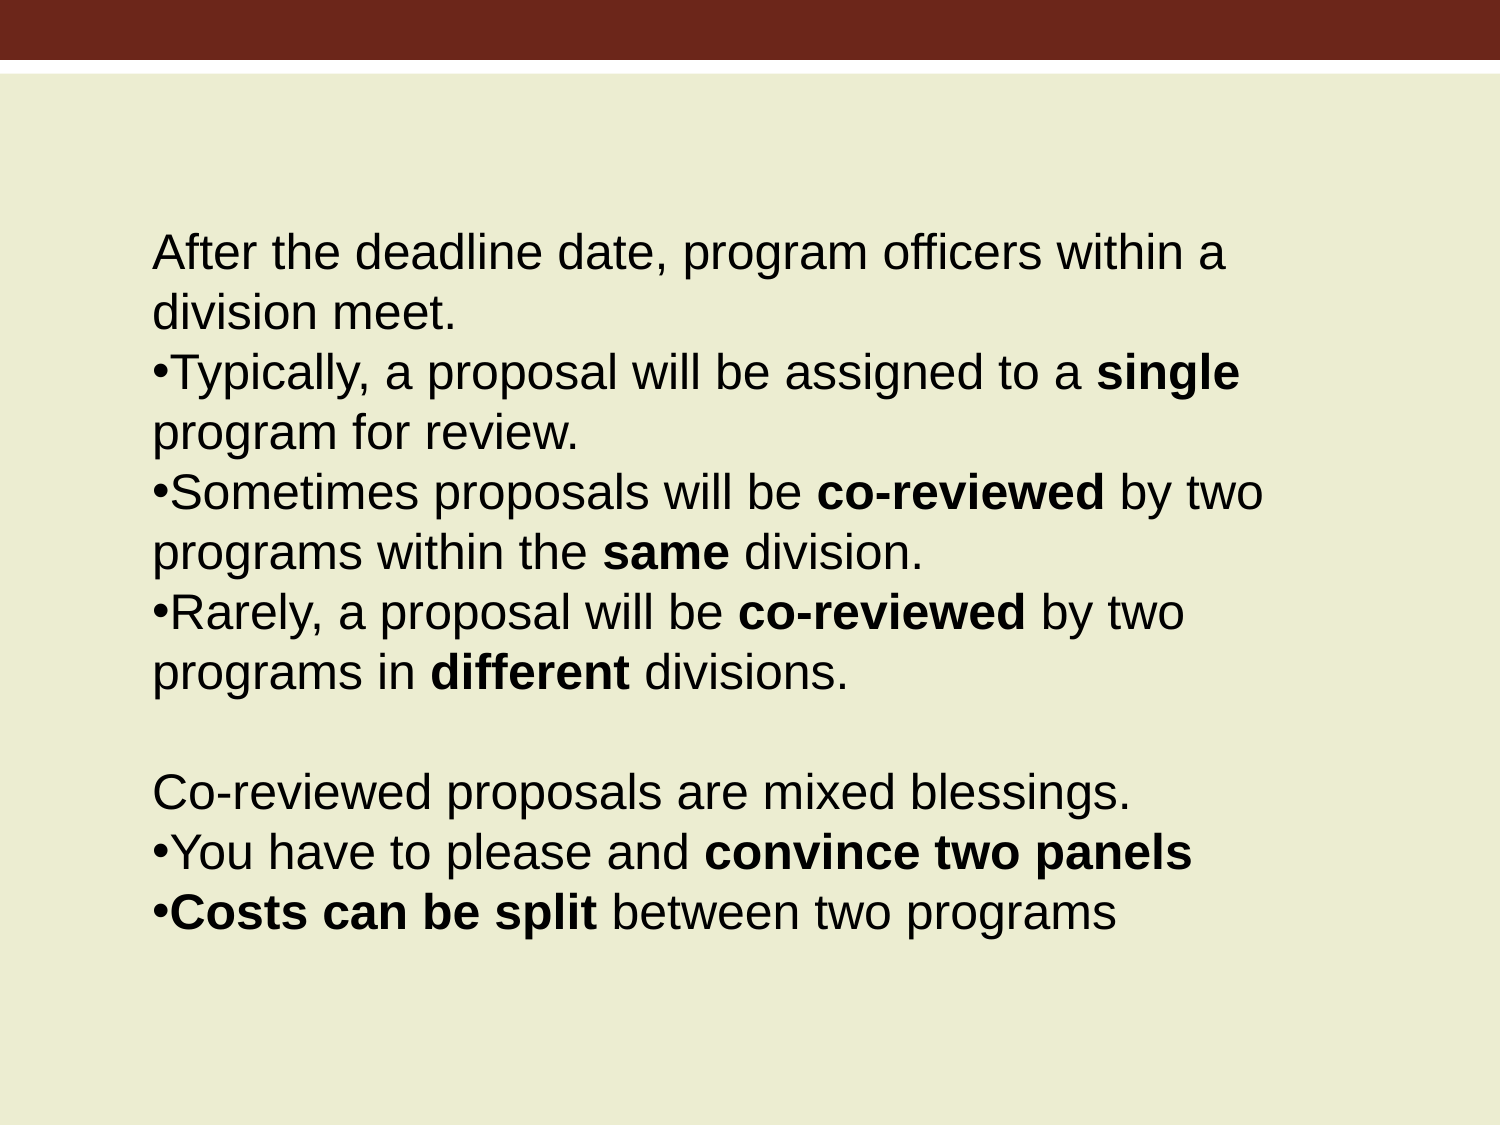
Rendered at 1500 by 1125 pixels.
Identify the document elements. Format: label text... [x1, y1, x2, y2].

text_box After the deadline date, program officers within a division meet. Typically, a proposal will be assigned to a single program for review. Sometimes proposals will be co-reviewed by two programs within the same division. Rarely, a proposal will be co-reviewed by two programs in different divisions. Co-reviewed proposals are mixed blessings. You have to please and convince two panels Costs can be split between two programs [137, 212, 1400, 948]
text_box [49, 324, 1445, 1001]
